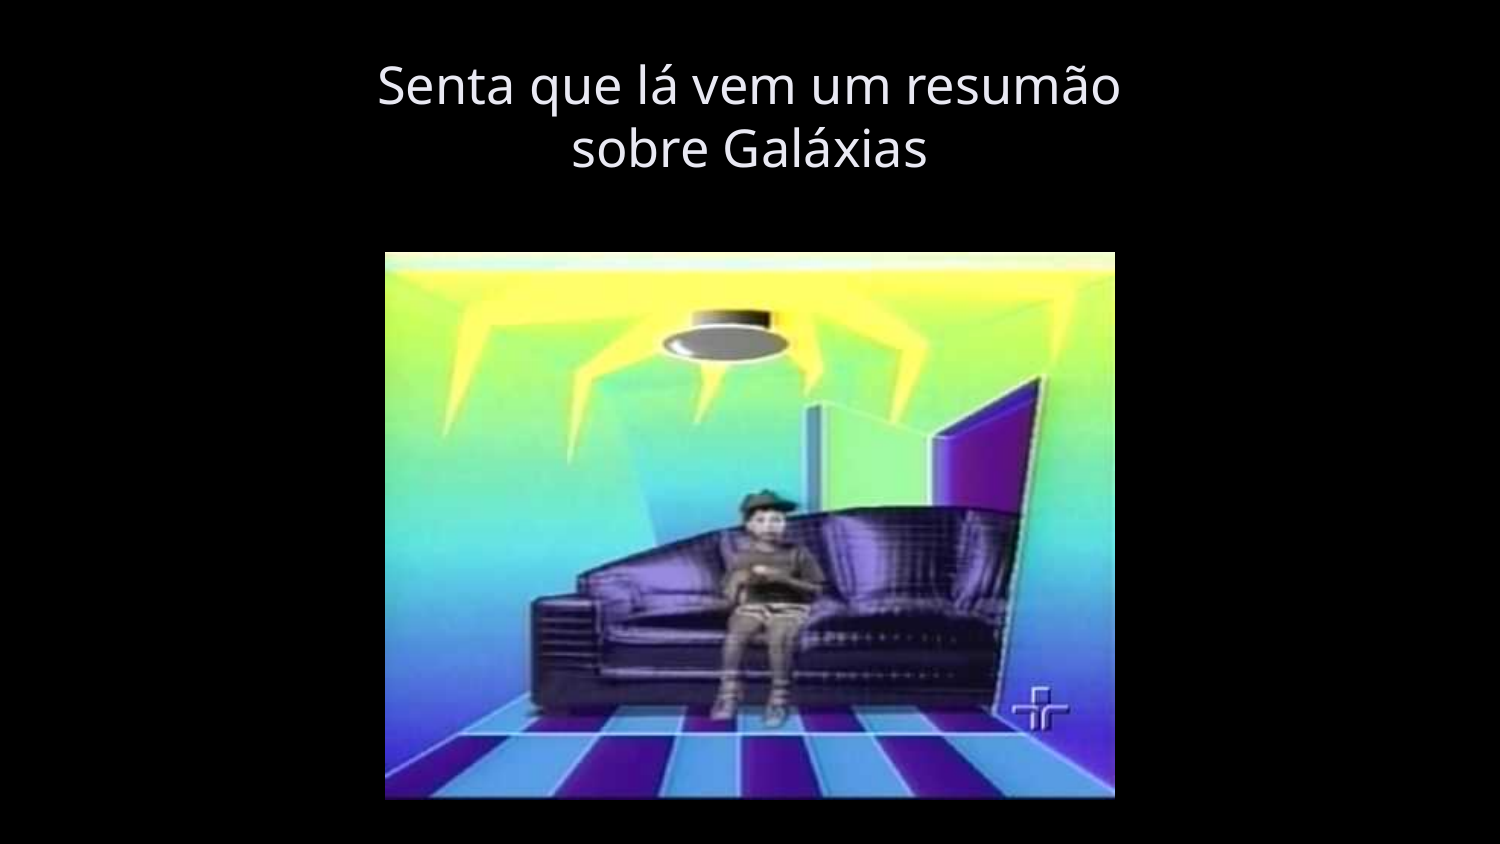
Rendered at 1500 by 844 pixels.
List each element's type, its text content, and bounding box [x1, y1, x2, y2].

title Senta que lá vem um resumão sobre Galáxias [75, 45, 1425, 186]
picture [385, 252, 1115, 800]
